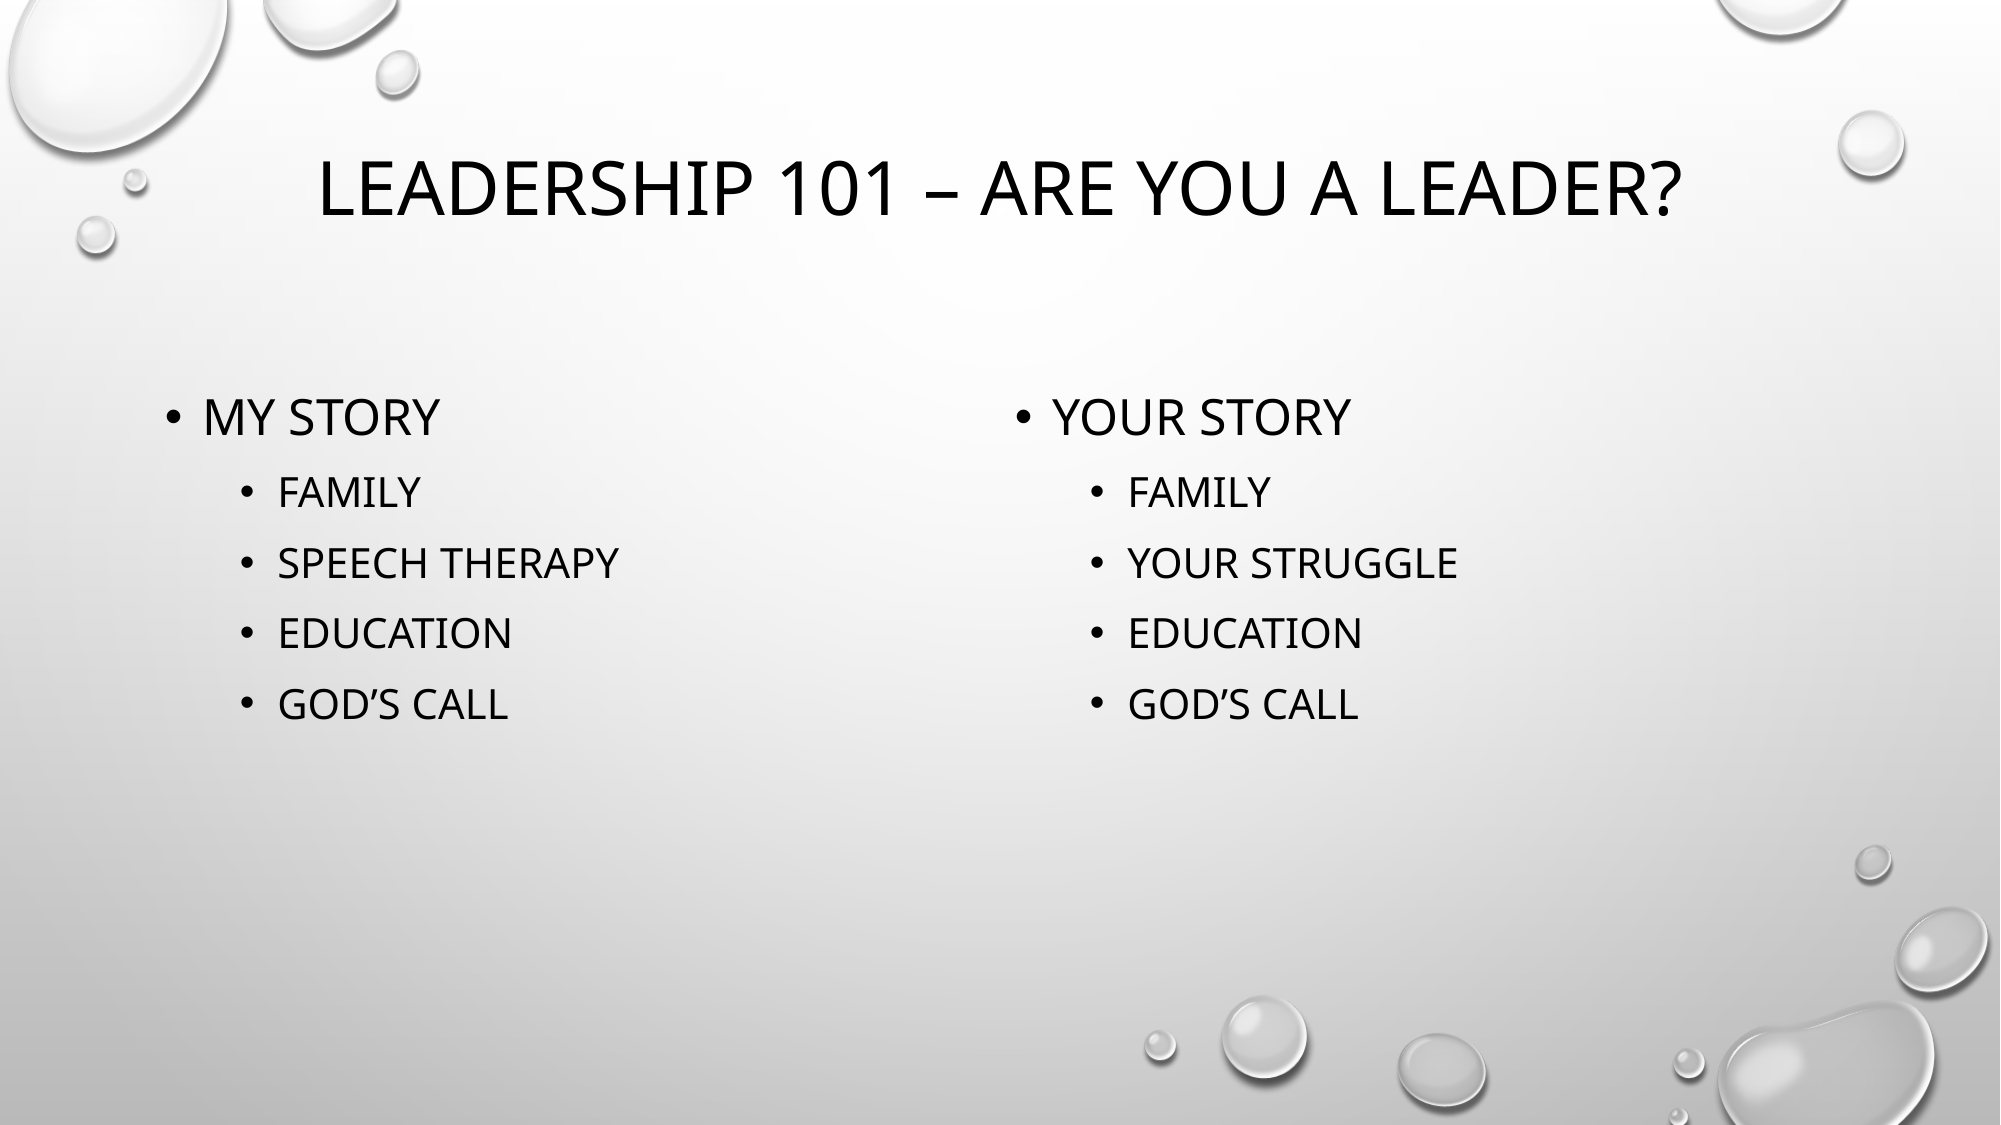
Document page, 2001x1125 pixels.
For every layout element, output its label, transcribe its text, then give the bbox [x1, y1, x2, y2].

list Your story Family Your struggle Education God’s call [999, 366, 1766, 816]
picture [0, 0, 2000, 1125]
title Leadership 101 – Are you a Leader? [149, 101, 1851, 282]
list My story Family Speech Therapy Education God’s Call [149, 366, 916, 816]
